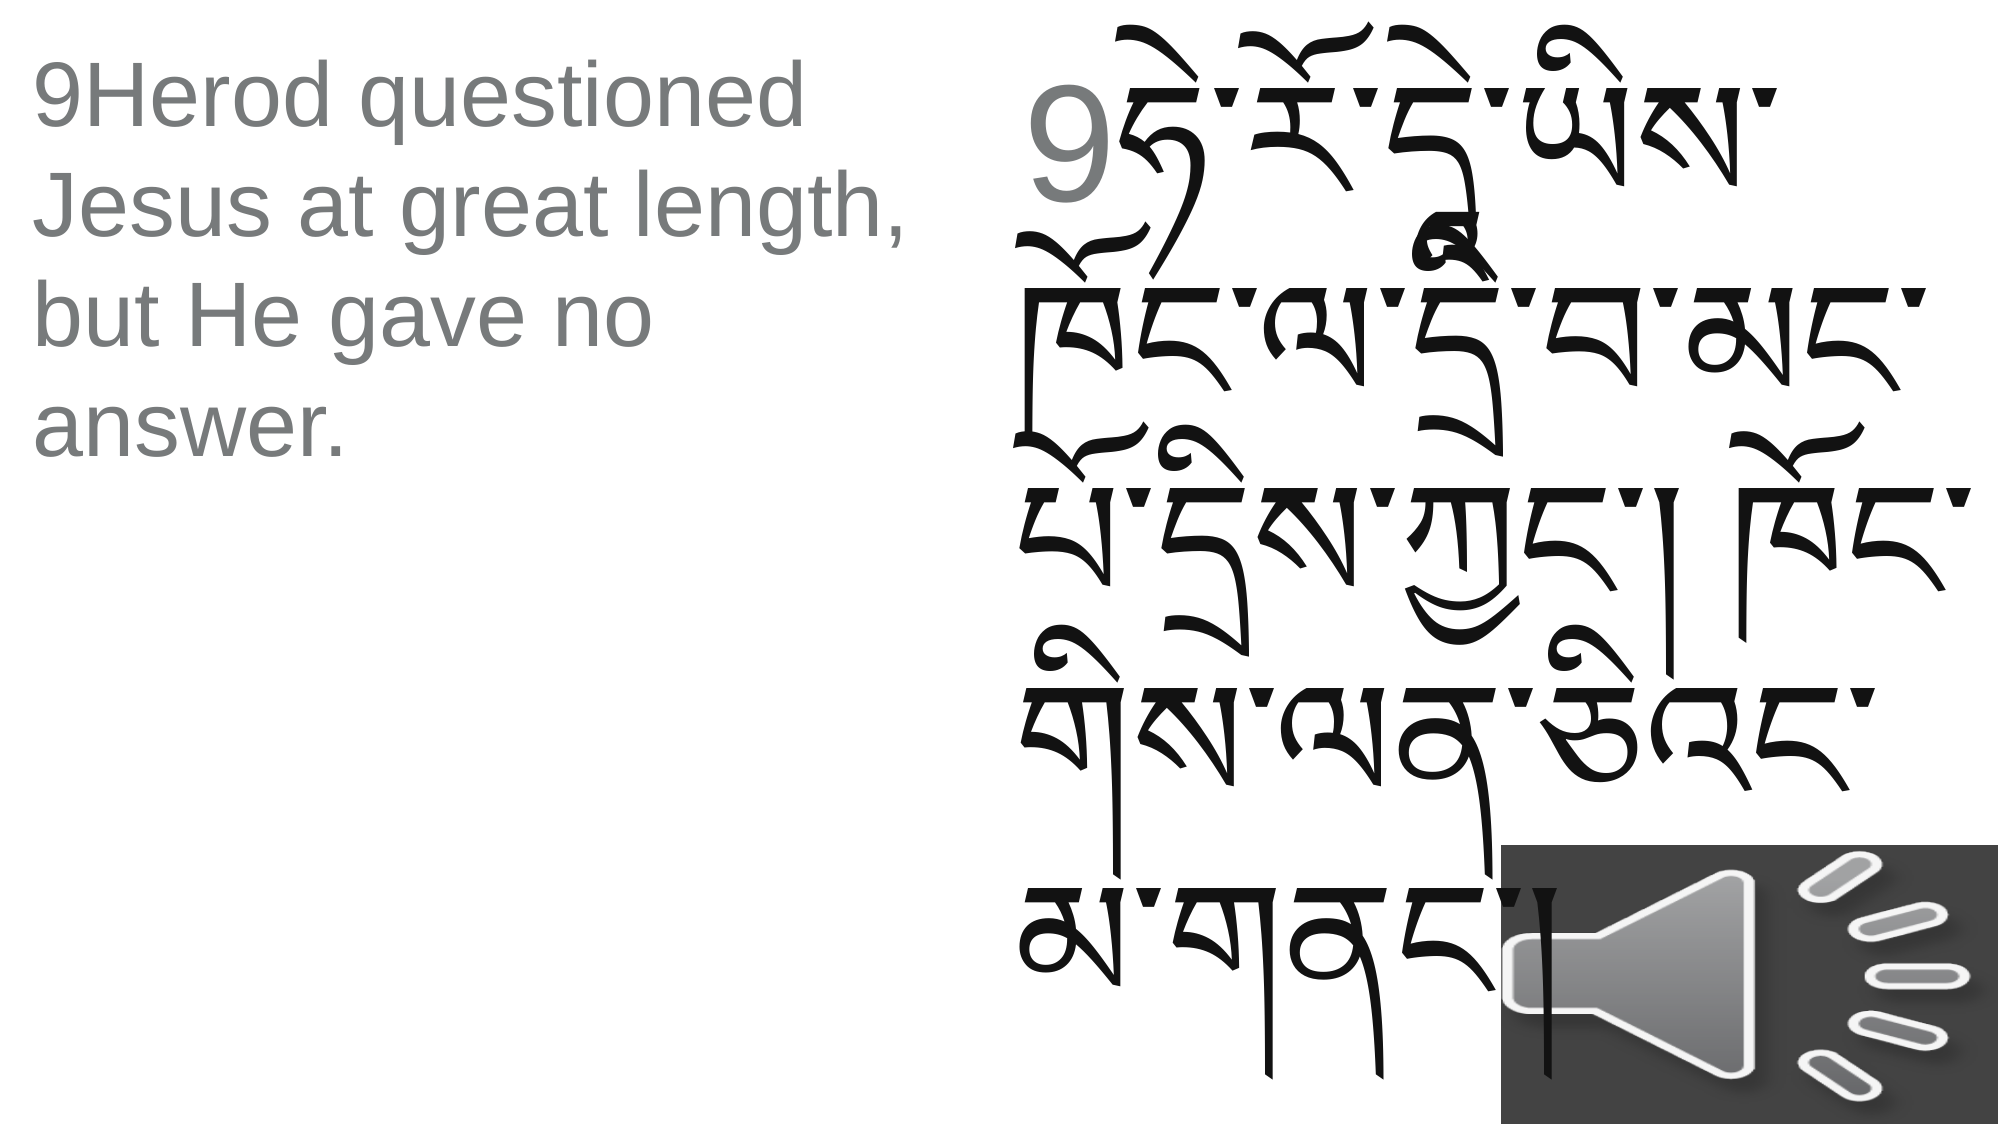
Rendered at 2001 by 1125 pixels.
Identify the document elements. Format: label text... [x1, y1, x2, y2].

text_box 9ཧེ་རོ་དཱེ་ཡིས་ཁོང་ལ་དྲི་བ་མང་པོ་དྲིས་ཀྱང༌། ཁོང་གིས་ལན་ཅིའང་མ་གནང༌། [999, 27, 2000, 1104]
text_box 9Herod questioned Jesus at great length, but He gave no answer. [18, 27, 973, 1104]
picture [1500, 843, 2000, 1125]
